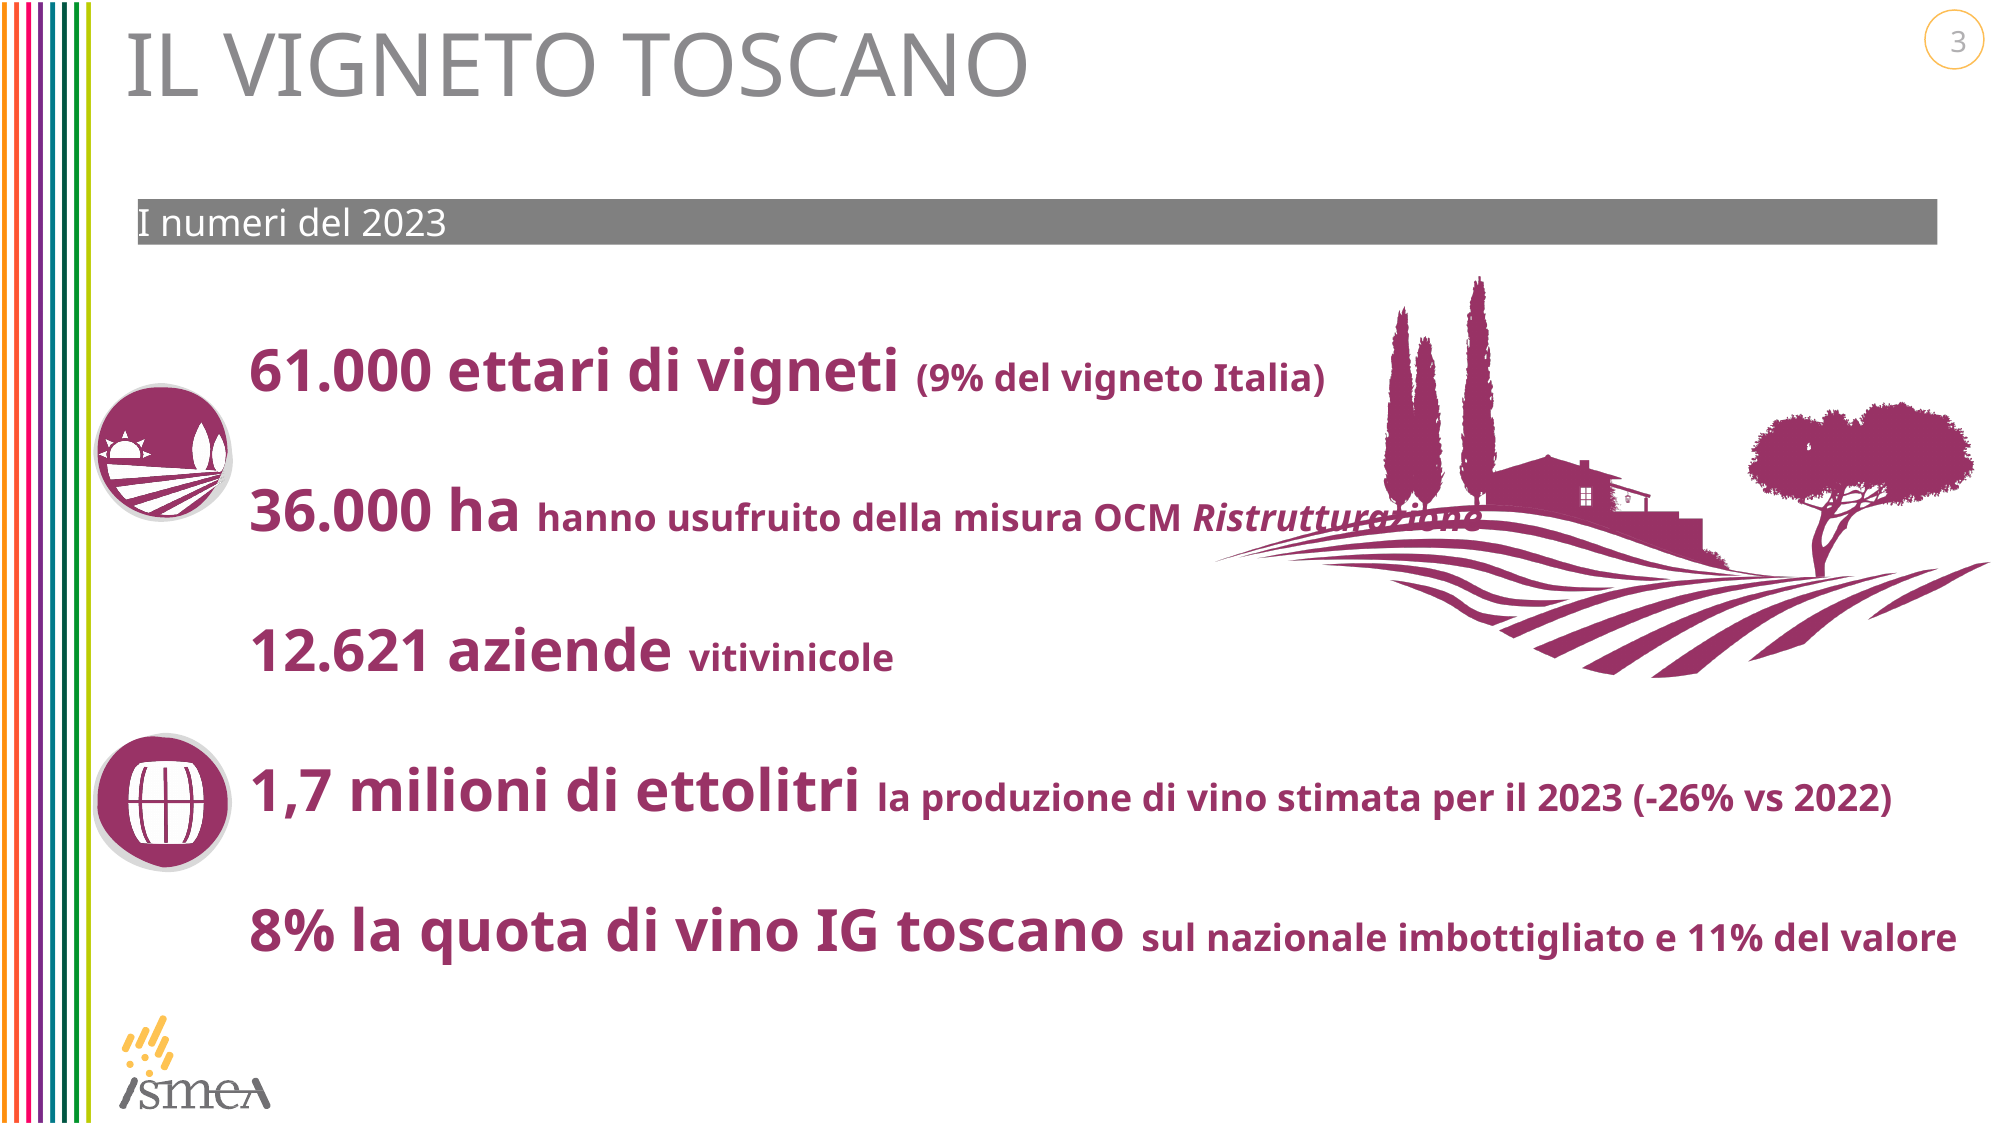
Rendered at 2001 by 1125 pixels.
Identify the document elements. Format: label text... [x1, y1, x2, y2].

list 61.000 ettari di vigneti (9% del vigneto Italia) 36.000 ha hanno usufruito della misura OCM Ristrutturazione 12.621 aziende vitivinicole 1,7 milioni di ettolitri la produzione di vino stimata per il 2023 (-26% vs 2022) 8% la quota di vino IG toscano sul nazionale imbottigliato e 11% del valore [249, 333, 1986, 1025]
picture [2, 2, 91, 1123]
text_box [97, 387, 228, 518]
title IL VIGNETO TOSCANO [125, 7, 1925, 116]
picture [119, 1077, 138, 1109]
list I numeri del 2023 [137, 199, 1938, 245]
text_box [97, 737, 228, 868]
picture [1215, 276, 1991, 679]
